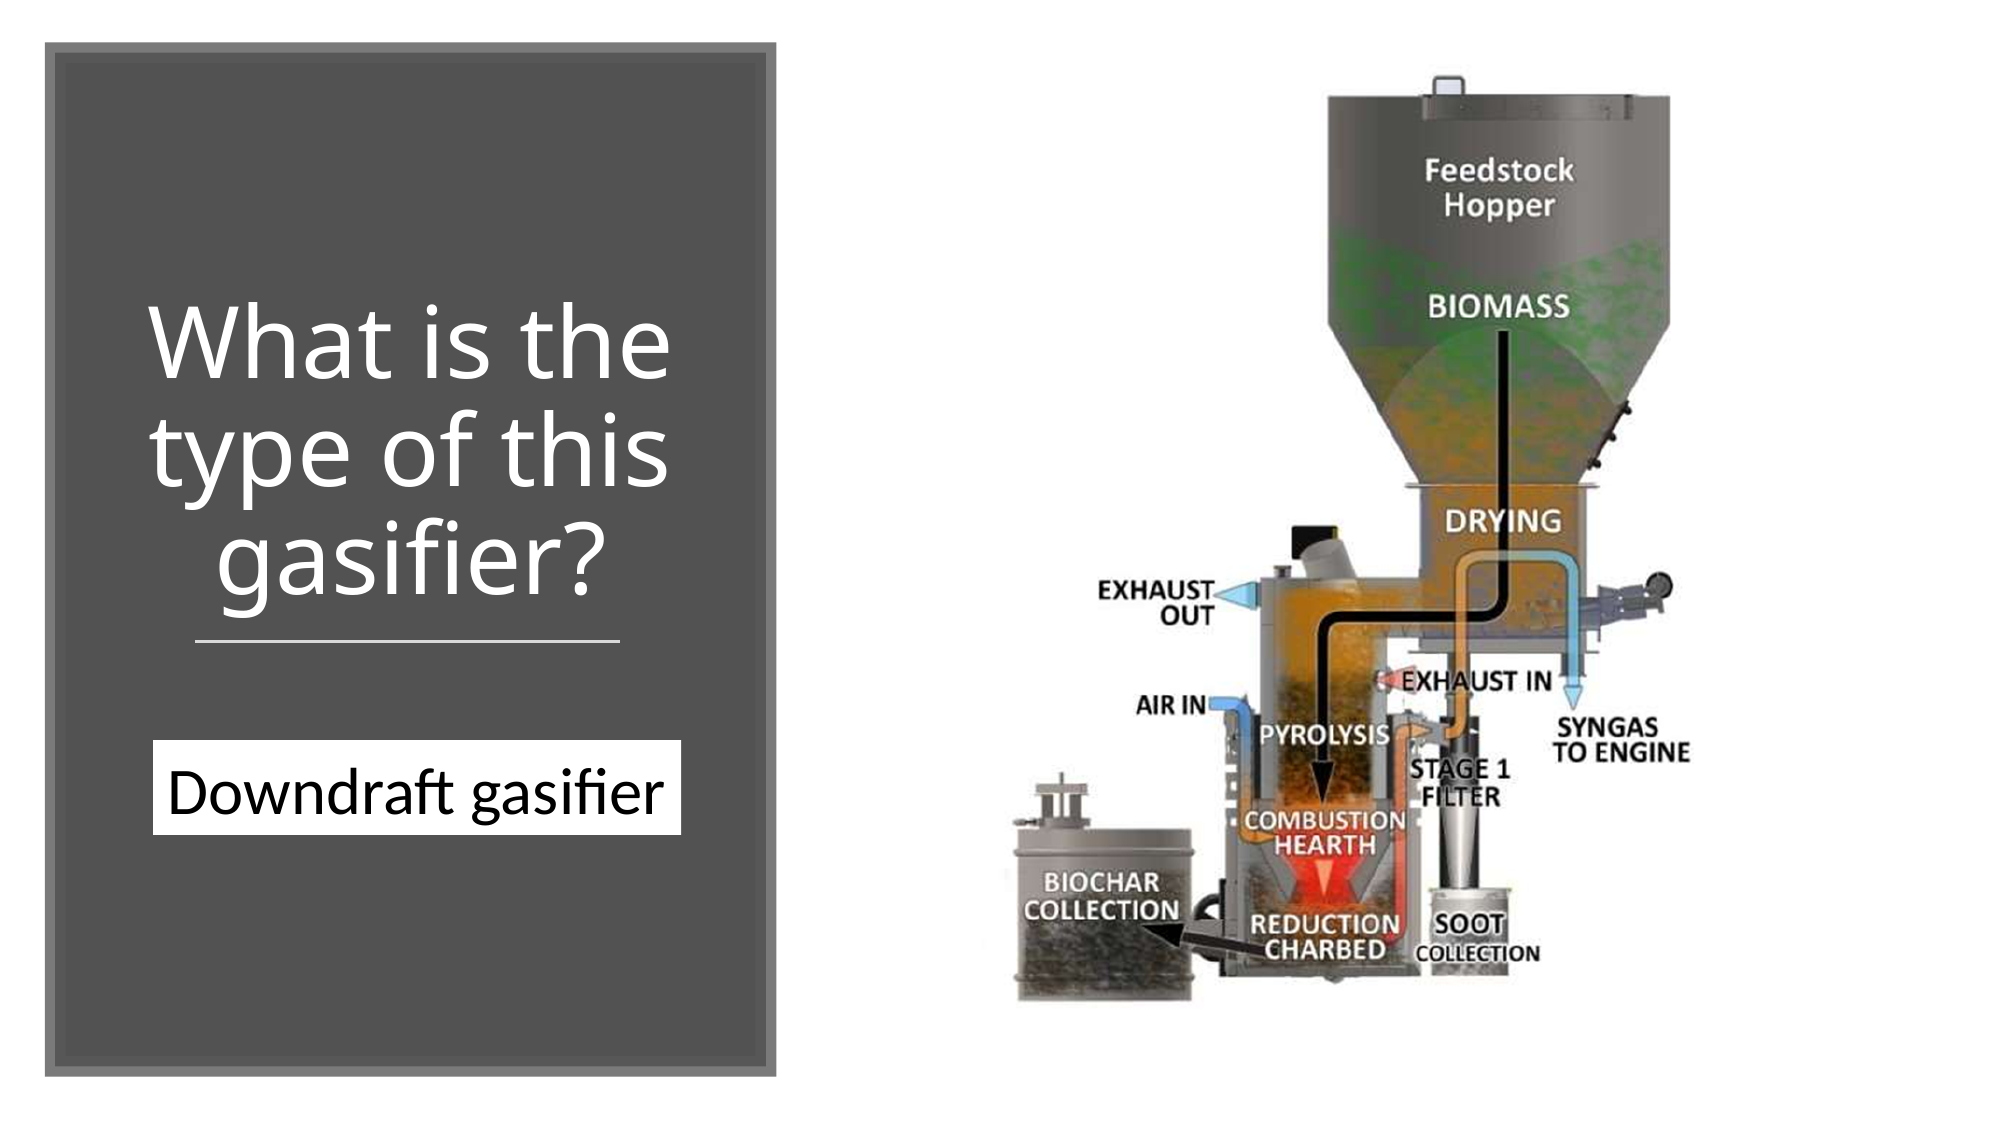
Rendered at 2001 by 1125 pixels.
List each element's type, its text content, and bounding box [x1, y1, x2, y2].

text_box Downdraft gasifier [153, 740, 682, 835]
title What is the type of this gasifier? [110, 149, 711, 624]
text_box [54, 52, 767, 1067]
picture [969, 52, 1699, 1018]
